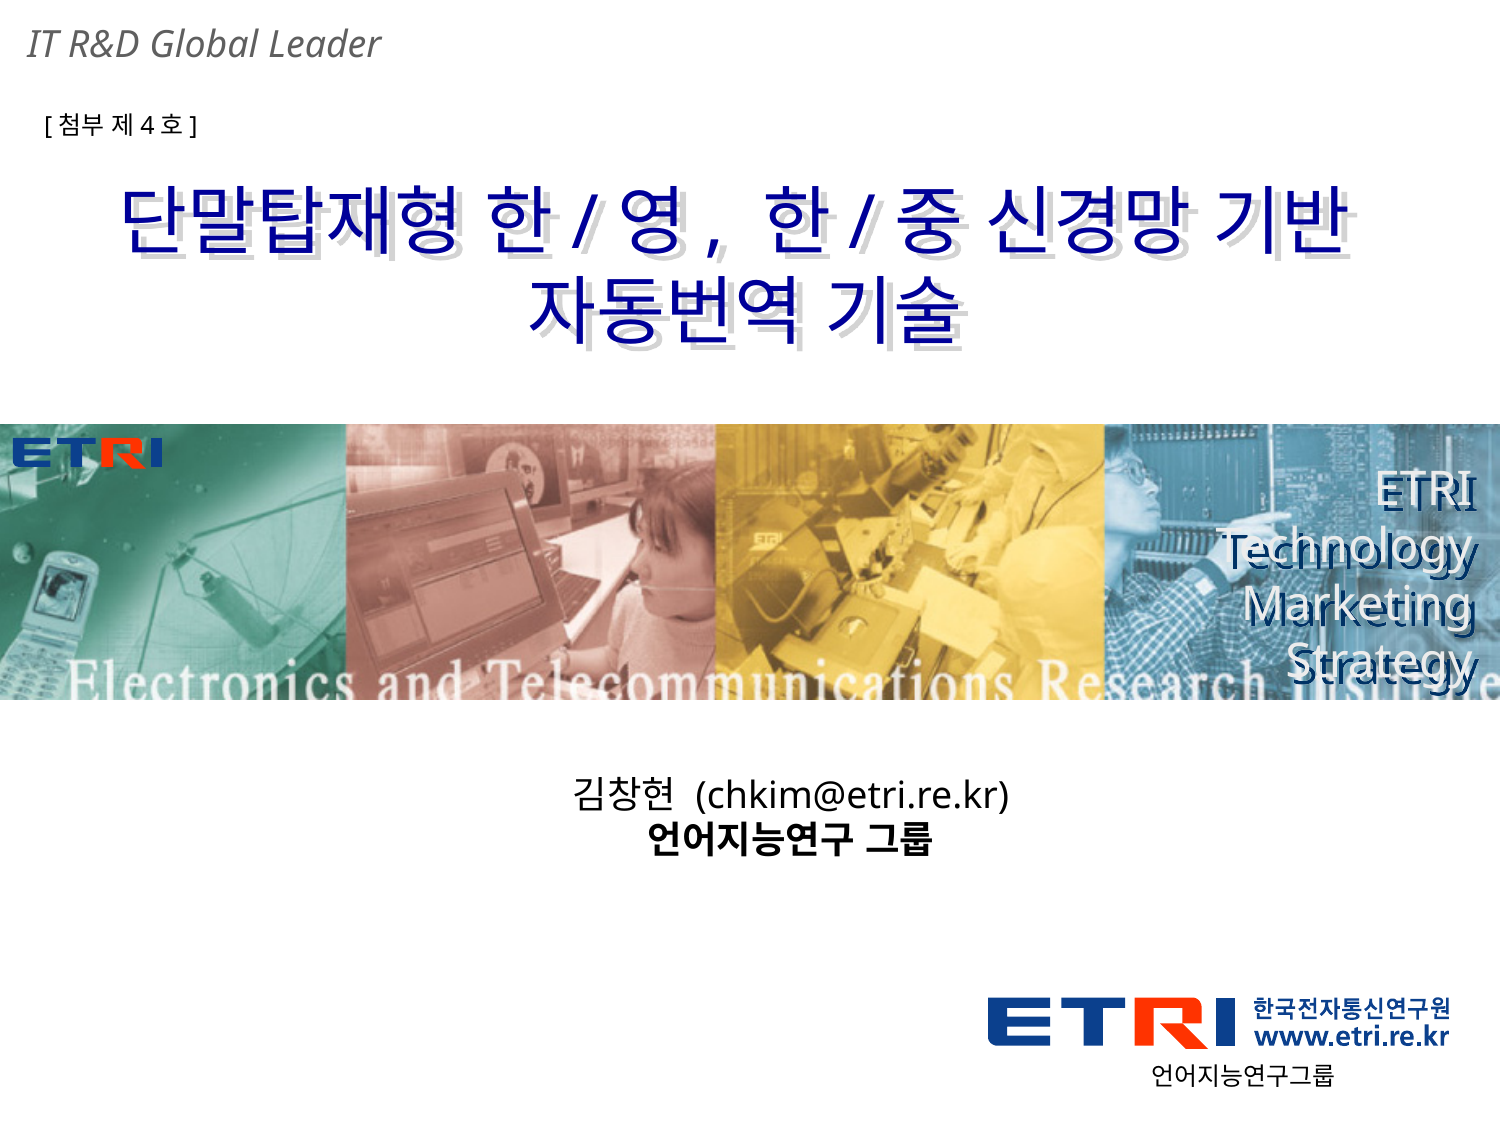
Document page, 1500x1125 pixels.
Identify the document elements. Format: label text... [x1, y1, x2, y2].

text_box 언어지능연구그룹 [997, 1052, 1490, 1098]
text_box IT R&D Global Leader [12, 12, 575, 73]
text_box 단말탑재형 한/영, 한/중 신경망 기반 자동번역 기술 [88, 165, 1403, 361]
text_box [0, 0, 1500, 175]
text_box [첨부 제4호] [29, 101, 313, 147]
text_box [0, 950, 1500, 1125]
picture [0, 424, 1500, 701]
text_box 김창현 (chkim@etri.re.kr) 언어지능연구 그룹 [445, 763, 1137, 869]
picture [987, 996, 1450, 1050]
